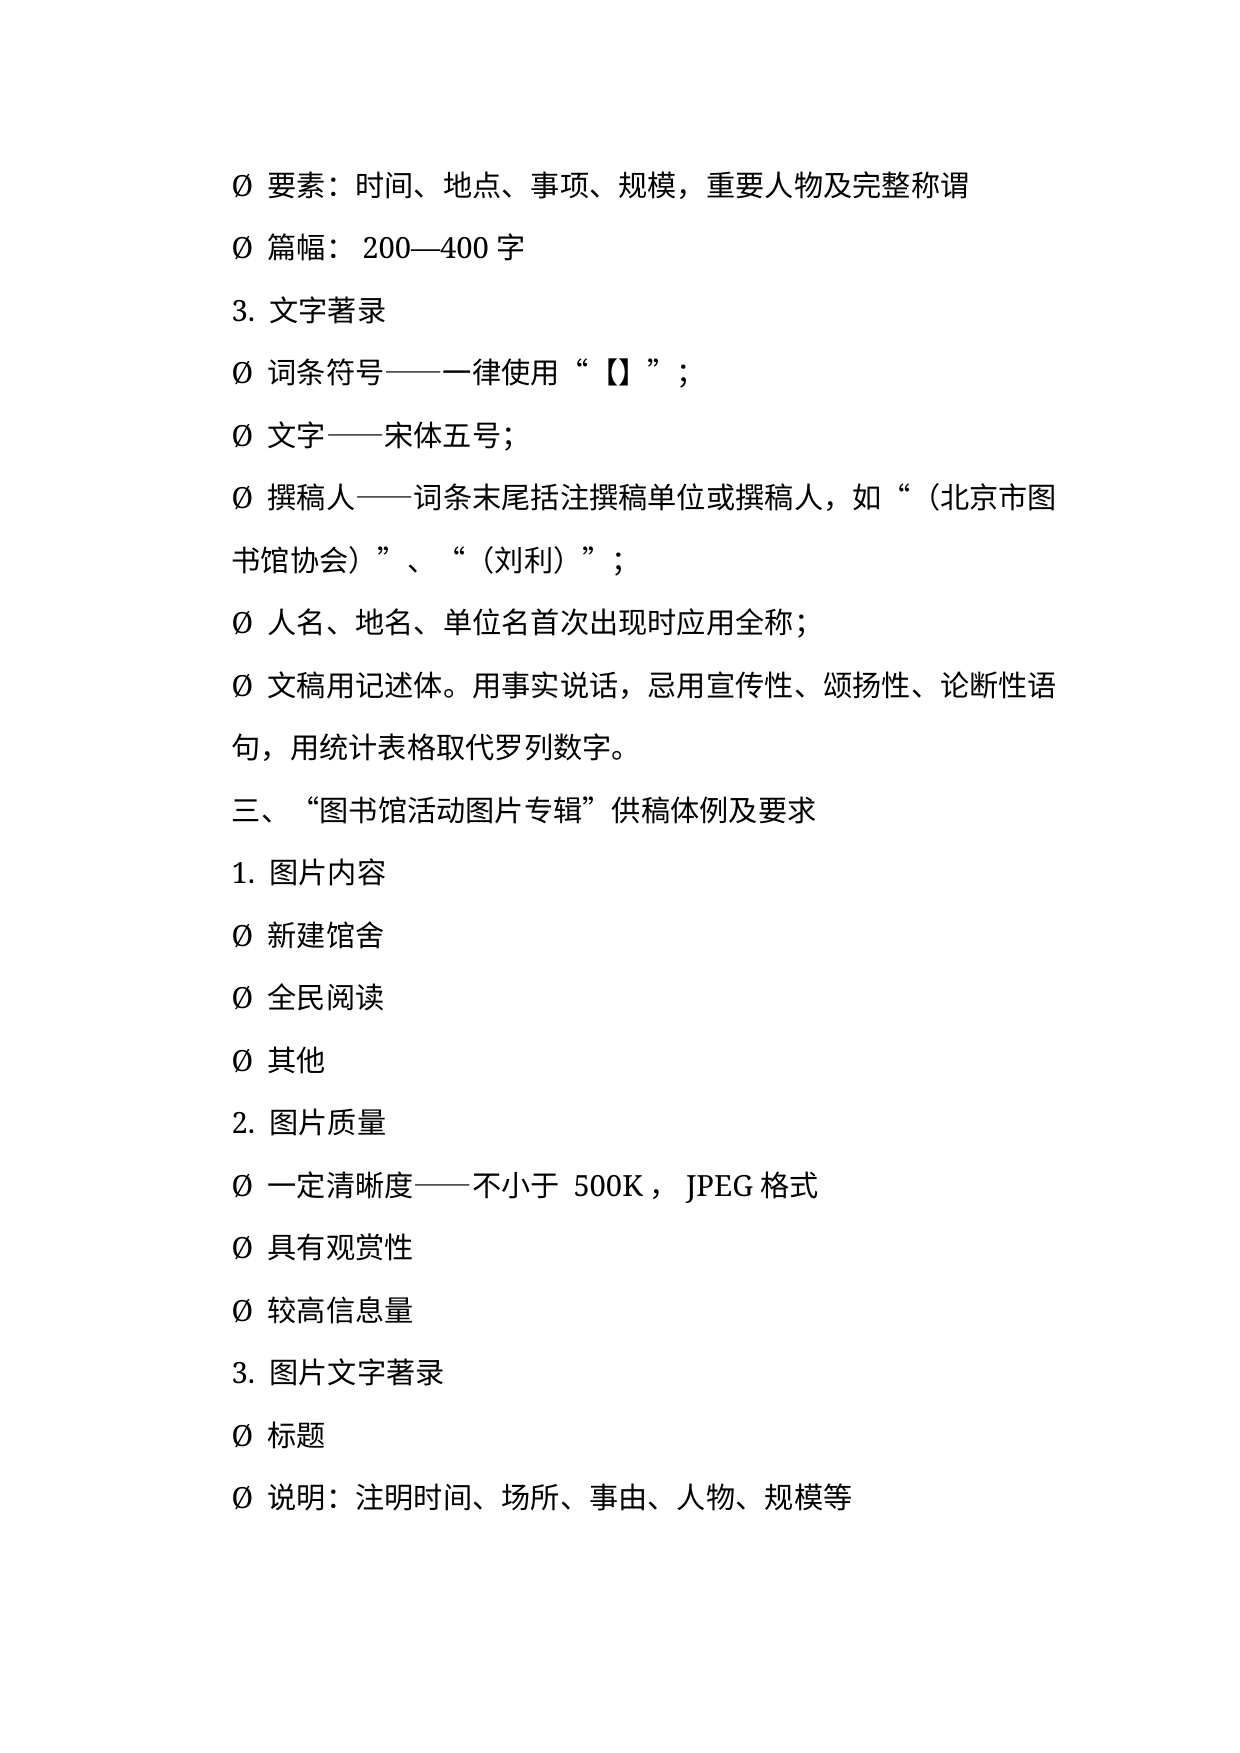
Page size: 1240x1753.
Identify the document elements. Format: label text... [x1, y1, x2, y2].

text_box 书馆协会）”、“（刘利）”； [231, 547, 702, 578]
text_box Ø文字——宋体五号； [231, 423, 560, 453]
text_box 3. 图片文字著录 [231, 1360, 495, 1390]
text_box 3. 文字著录 [231, 297, 436, 328]
text_box Ø其他 [231, 1047, 356, 1078]
text_box Ø具有观赏性 [231, 1235, 444, 1265]
text_box 2. 图片质量 [231, 1110, 436, 1140]
text_box 句，用统计表格取代罗列数字。 [231, 735, 702, 765]
text_box Ø标题 [231, 1422, 356, 1453]
text_box 1. 图片内容 [231, 860, 436, 890]
text_box Ø文稿用记述体。用事实说话，忌用宣传性、颂扬性、论断性语 [231, 672, 1163, 703]
text_box Ø篇幅：200—400字 [231, 235, 538, 265]
text_box 三、“图书馆活动图片专辑”供稿体例及要求 [231, 798, 903, 828]
text_box Ø新建馆舍 [231, 922, 414, 953]
text_box Ø说明：注明时间、场所、事由、人物、规模等 [231, 1485, 928, 1515]
text_box Ø词条符号——一律使用“【】”； [231, 360, 760, 390]
text_box Ø撰稿人——词条末尾括注撰稿单位或撰稿人，如“（北京市图 [231, 485, 1163, 515]
text_box Ø要素：时间、地点、事项、规模，重要人物及完整称谓 [231, 172, 1062, 203]
text_box Ø一定清晰度——不小于 500K，JPEG格式 [231, 1173, 844, 1203]
text_box Ø较高信息量 [231, 1297, 444, 1328]
text_box Ø人名、地名、单位名首次出现时应用全称； [231, 610, 895, 640]
text_box Ø全民阅读 [231, 985, 414, 1015]
